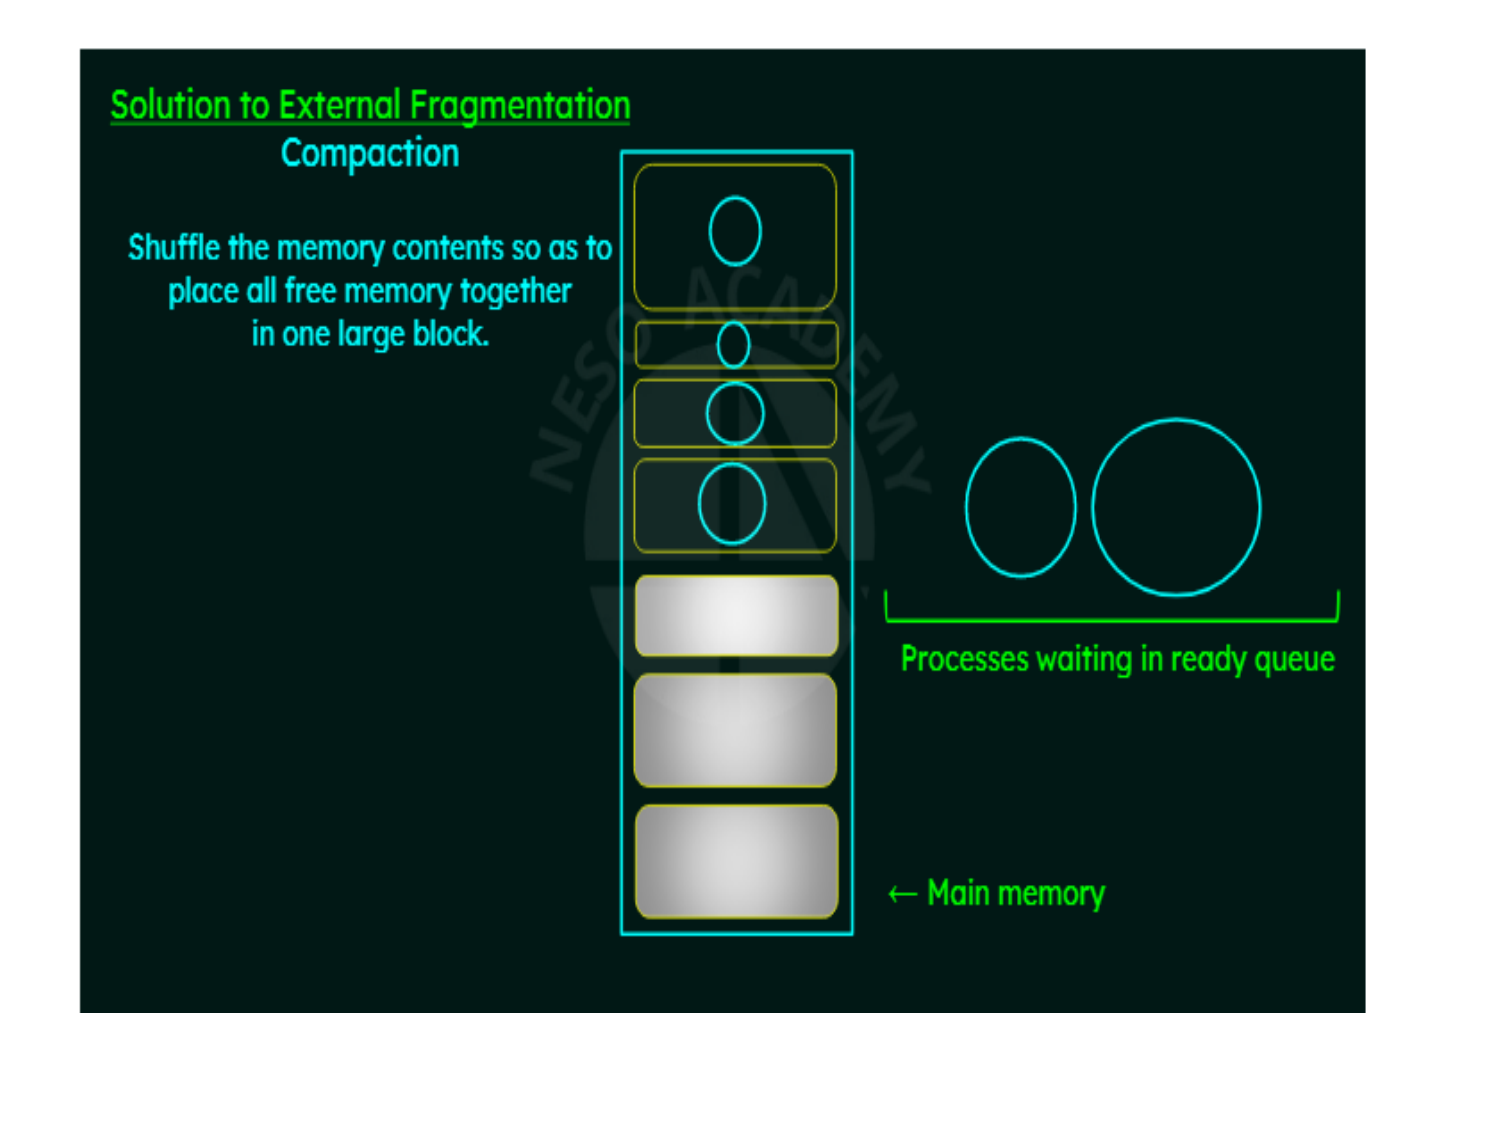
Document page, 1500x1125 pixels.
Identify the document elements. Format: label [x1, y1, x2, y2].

picture [74, 37, 1376, 1013]
